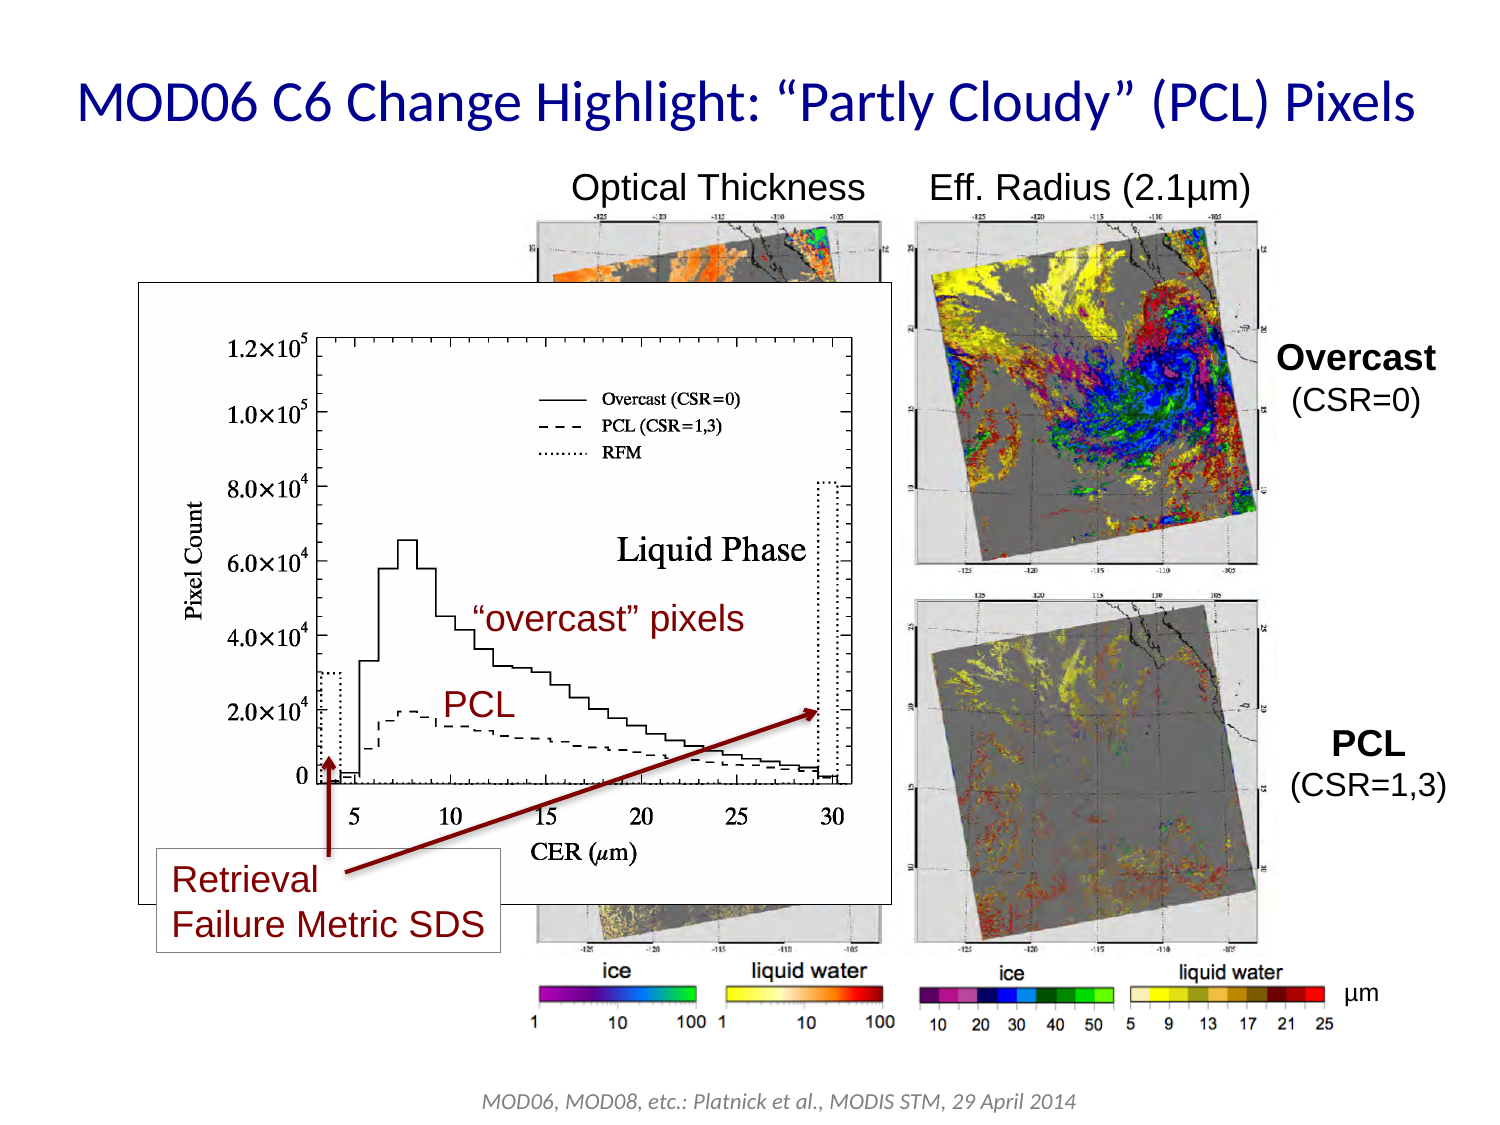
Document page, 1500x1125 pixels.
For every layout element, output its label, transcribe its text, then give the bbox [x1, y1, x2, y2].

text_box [154, 710, 819, 955]
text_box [518, 154, 1465, 1038]
title MOD06 C6 Change Highlight: “Partly Cloudy” (PCL) Pixels [56, 51, 1437, 146]
picture [138, 282, 892, 905]
text_box MOD06, MOD08, etc.: Platnick et al., MODIS STM, 29 April 2014 [466, 1079, 1093, 1122]
